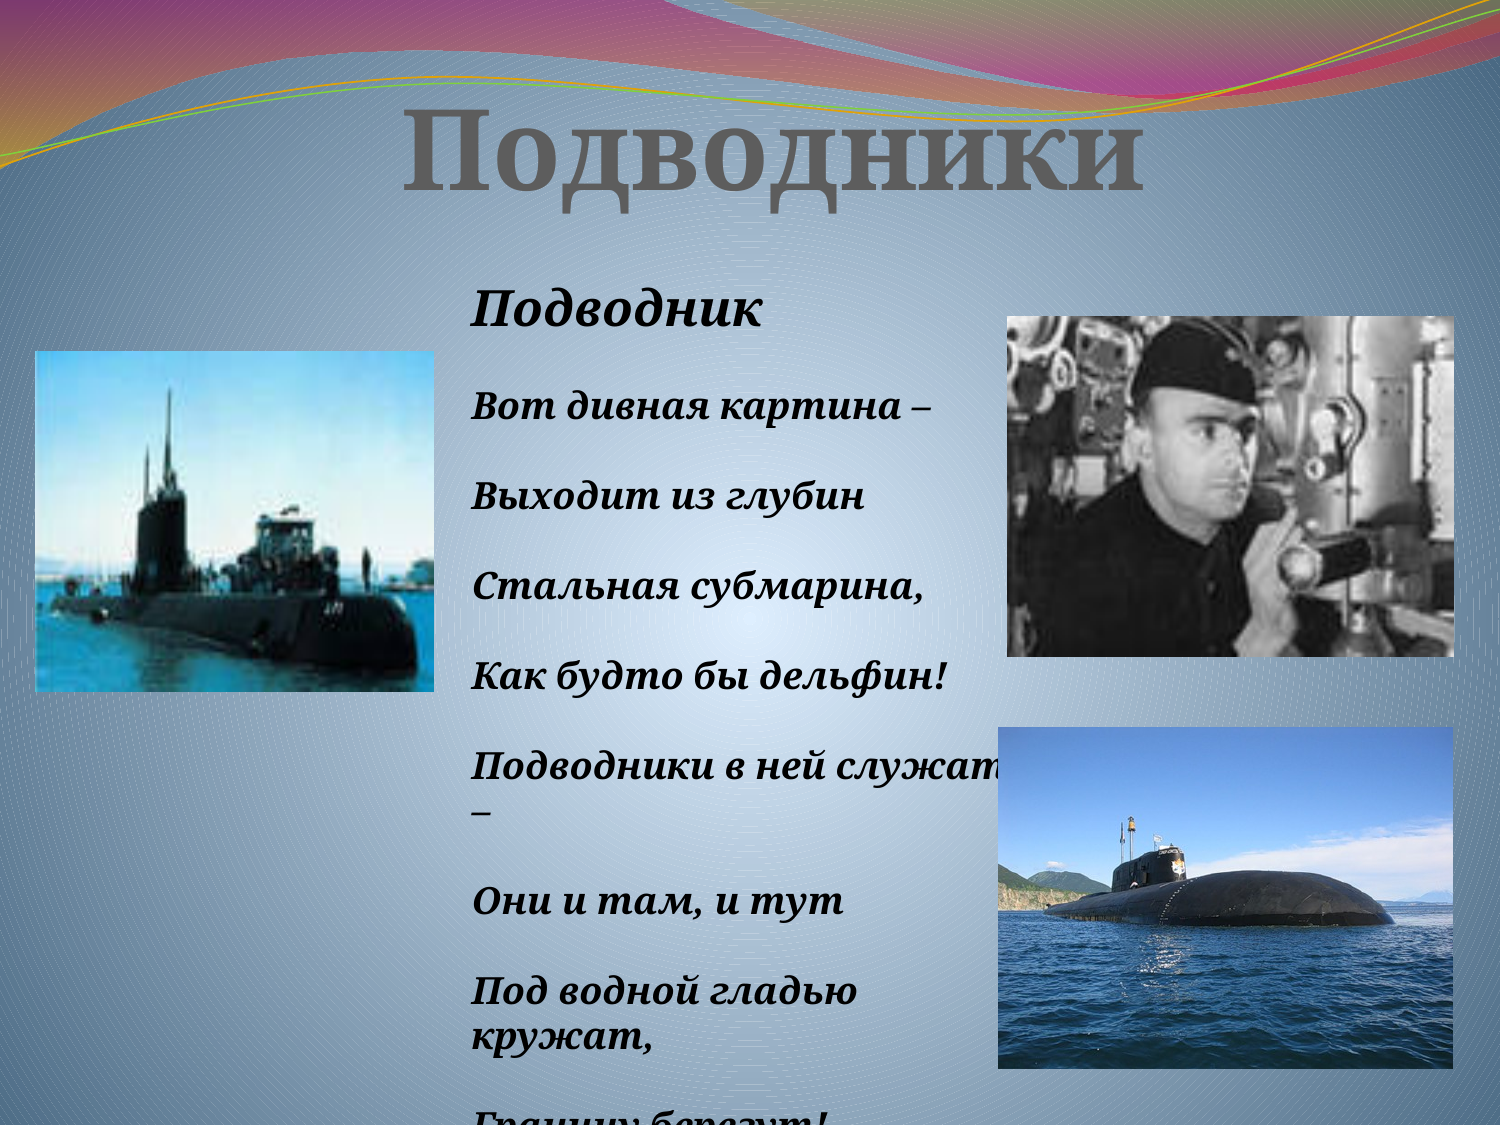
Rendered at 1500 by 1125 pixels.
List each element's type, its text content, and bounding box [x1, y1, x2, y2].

text_box Подводник Вот дивная картина – Выходит из глубин Стальная субмарина, Как будто бы дельфин! Подводники в ней служат – Они и там, и тут Под водной гладью кружат, Границу берегут! [456, 269, 1043, 1125]
picture [34, 351, 434, 692]
text_box Подводники [222, 70, 1325, 221]
picture [997, 727, 1453, 1070]
picture [1007, 316, 1454, 657]
